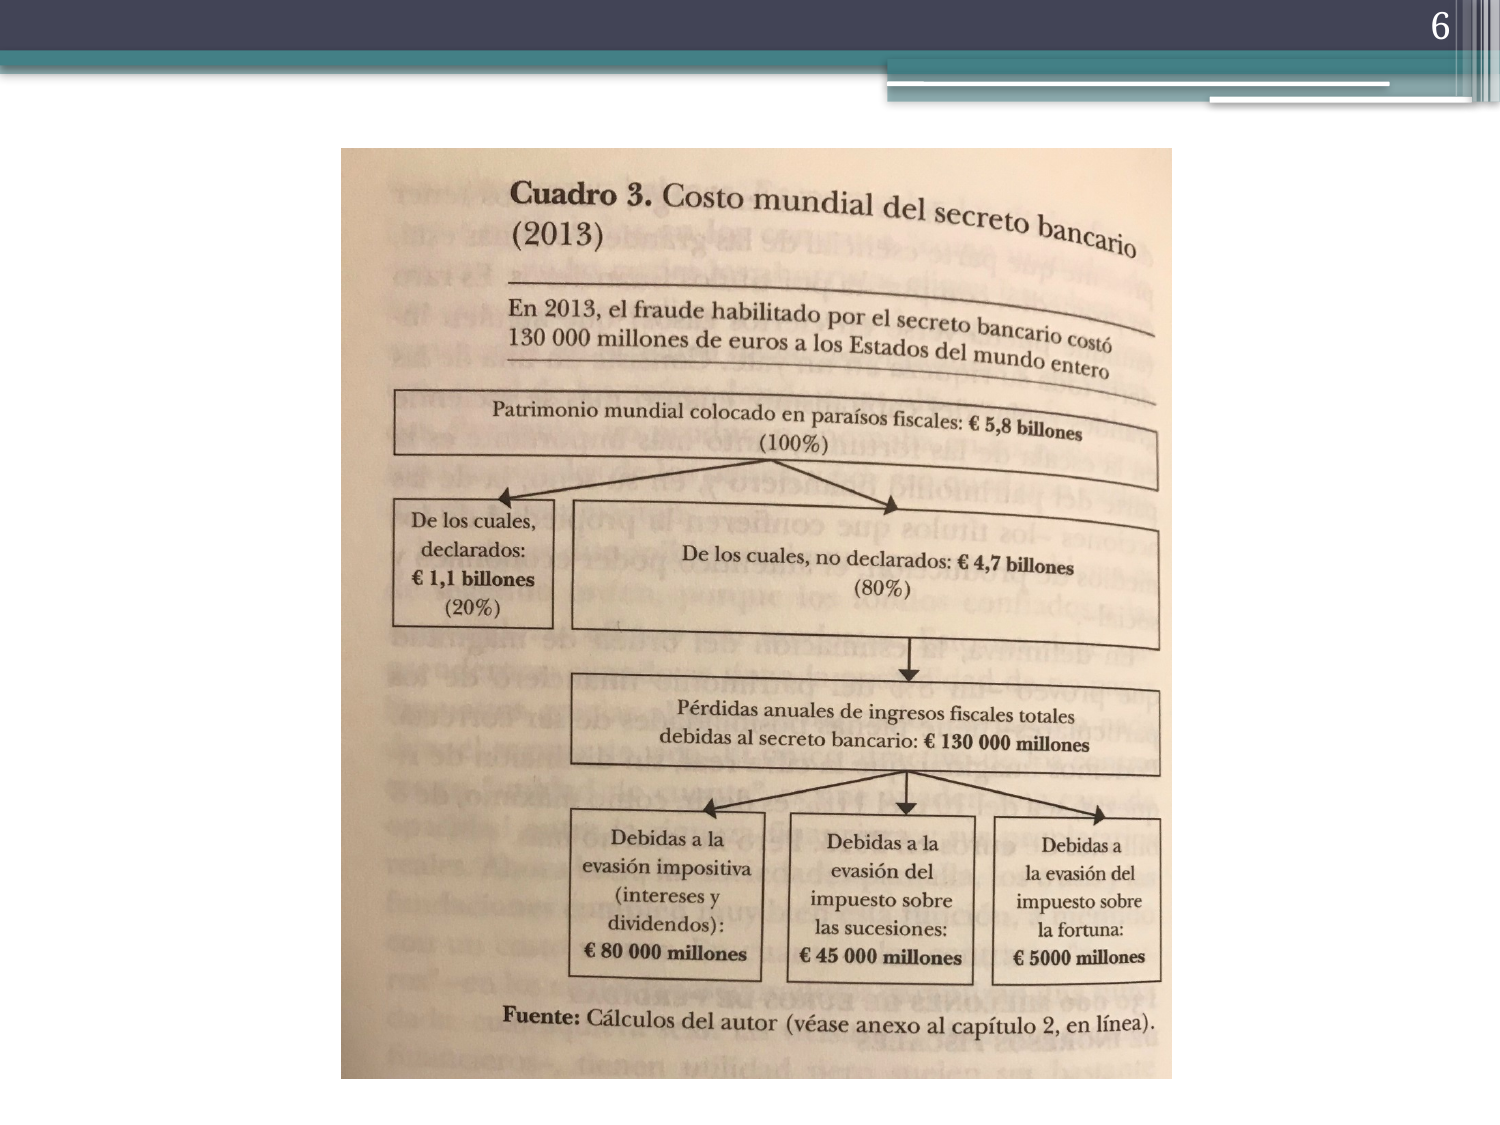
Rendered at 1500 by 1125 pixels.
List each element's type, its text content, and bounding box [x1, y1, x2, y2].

slide_number 6 [1341, 0, 1466, 61]
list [341, 148, 1172, 1079]
